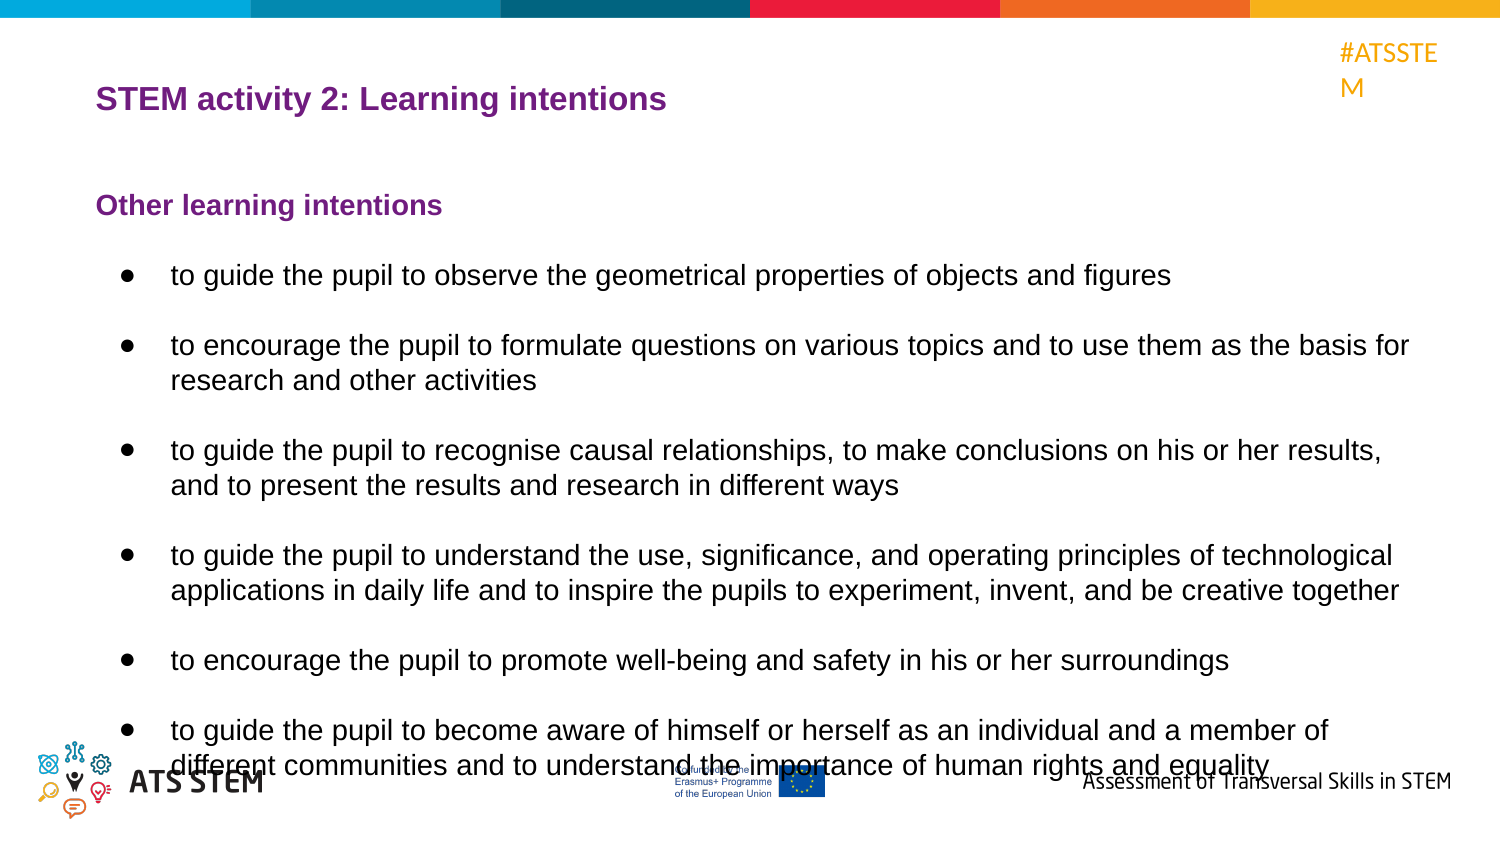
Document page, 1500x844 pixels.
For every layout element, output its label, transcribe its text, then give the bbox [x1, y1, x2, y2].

picture [751, 0, 1500, 18]
picture [1437, 772, 1450, 789]
picture [38, 741, 80, 819]
text_box STEM activity 2: Learning intentions Other learning intentions to guide the pupil to observe the geometrical properties of objects and figures to encourage the pupil to formulate questions on various topics and to use them as the basis for research and other activities to guide the pupil to recognise causal relationships, to make conclusions on his or her results, and to present the results and research in different ways to guide the pupil to understand the use, significance, and operating principles of technological applications in daily life and to inspire the pupils to experiment, invent, and be creative together to encourage the pupil to promote well-being and safety in his or her surroundings to guide the pupil to become aware of himself or herself as an individual and a member of different communities and to understand the importance of human rights and equality [80, 61, 1437, 844]
